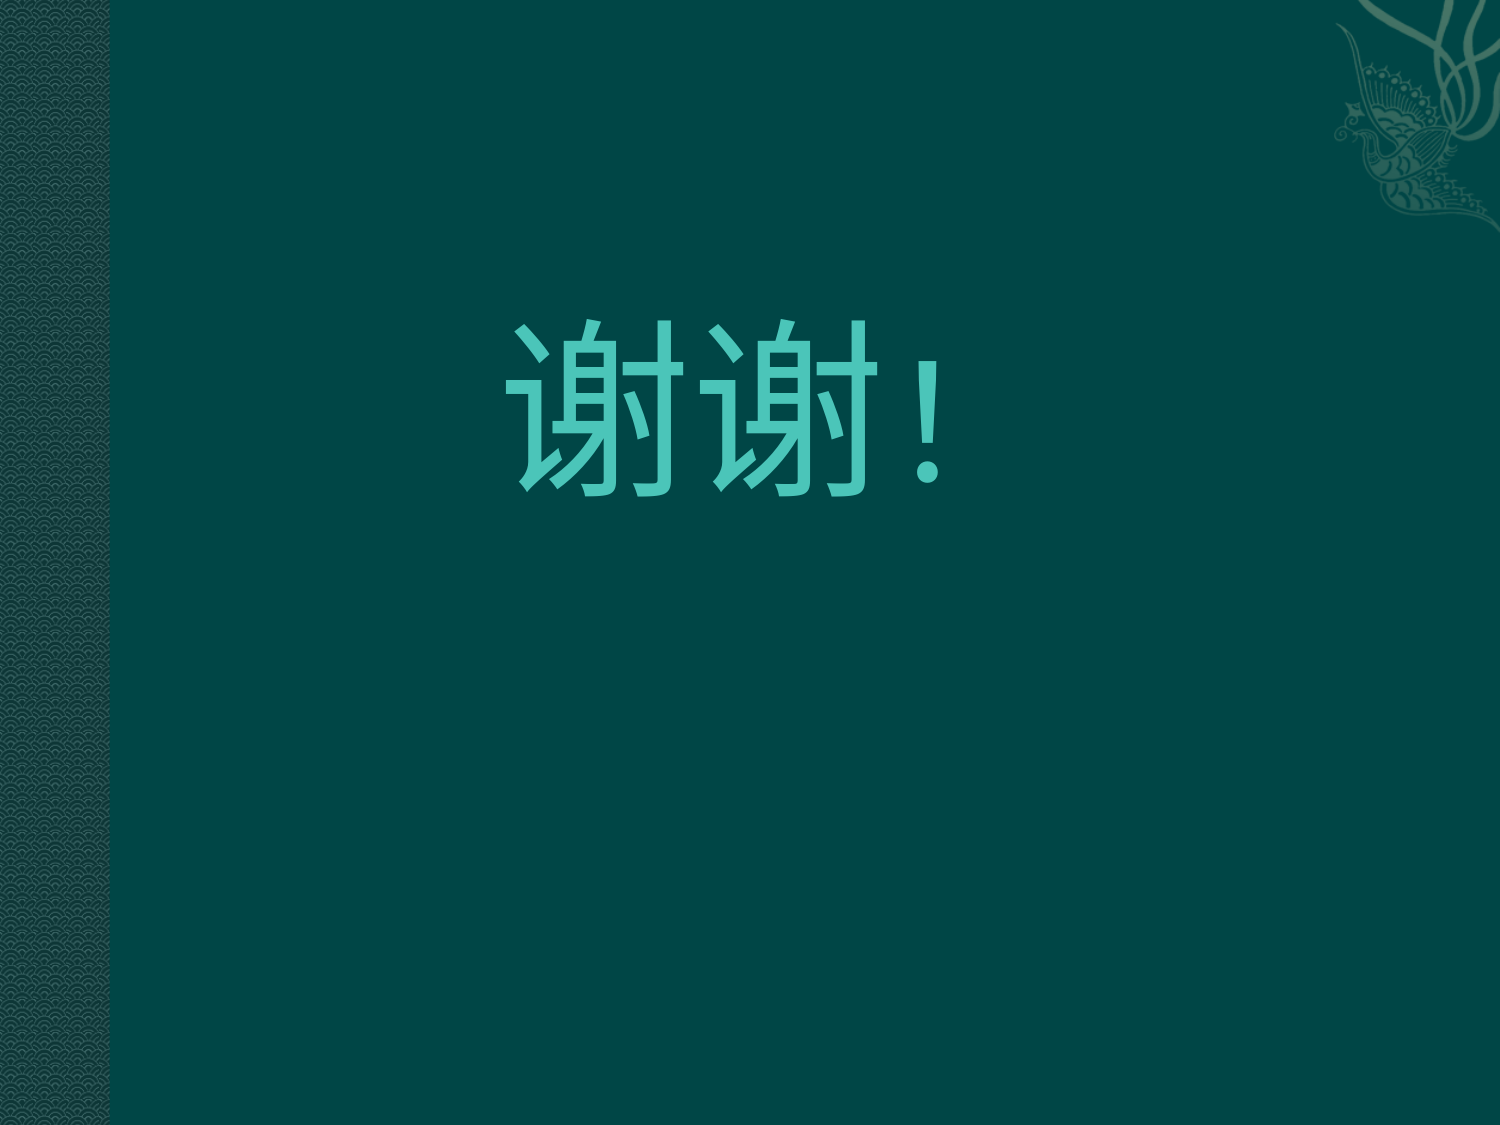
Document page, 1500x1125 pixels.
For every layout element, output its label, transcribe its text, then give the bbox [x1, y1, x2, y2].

picture [0, 0, 110, 1125]
title 谢谢！ [135, 278, 1412, 725]
